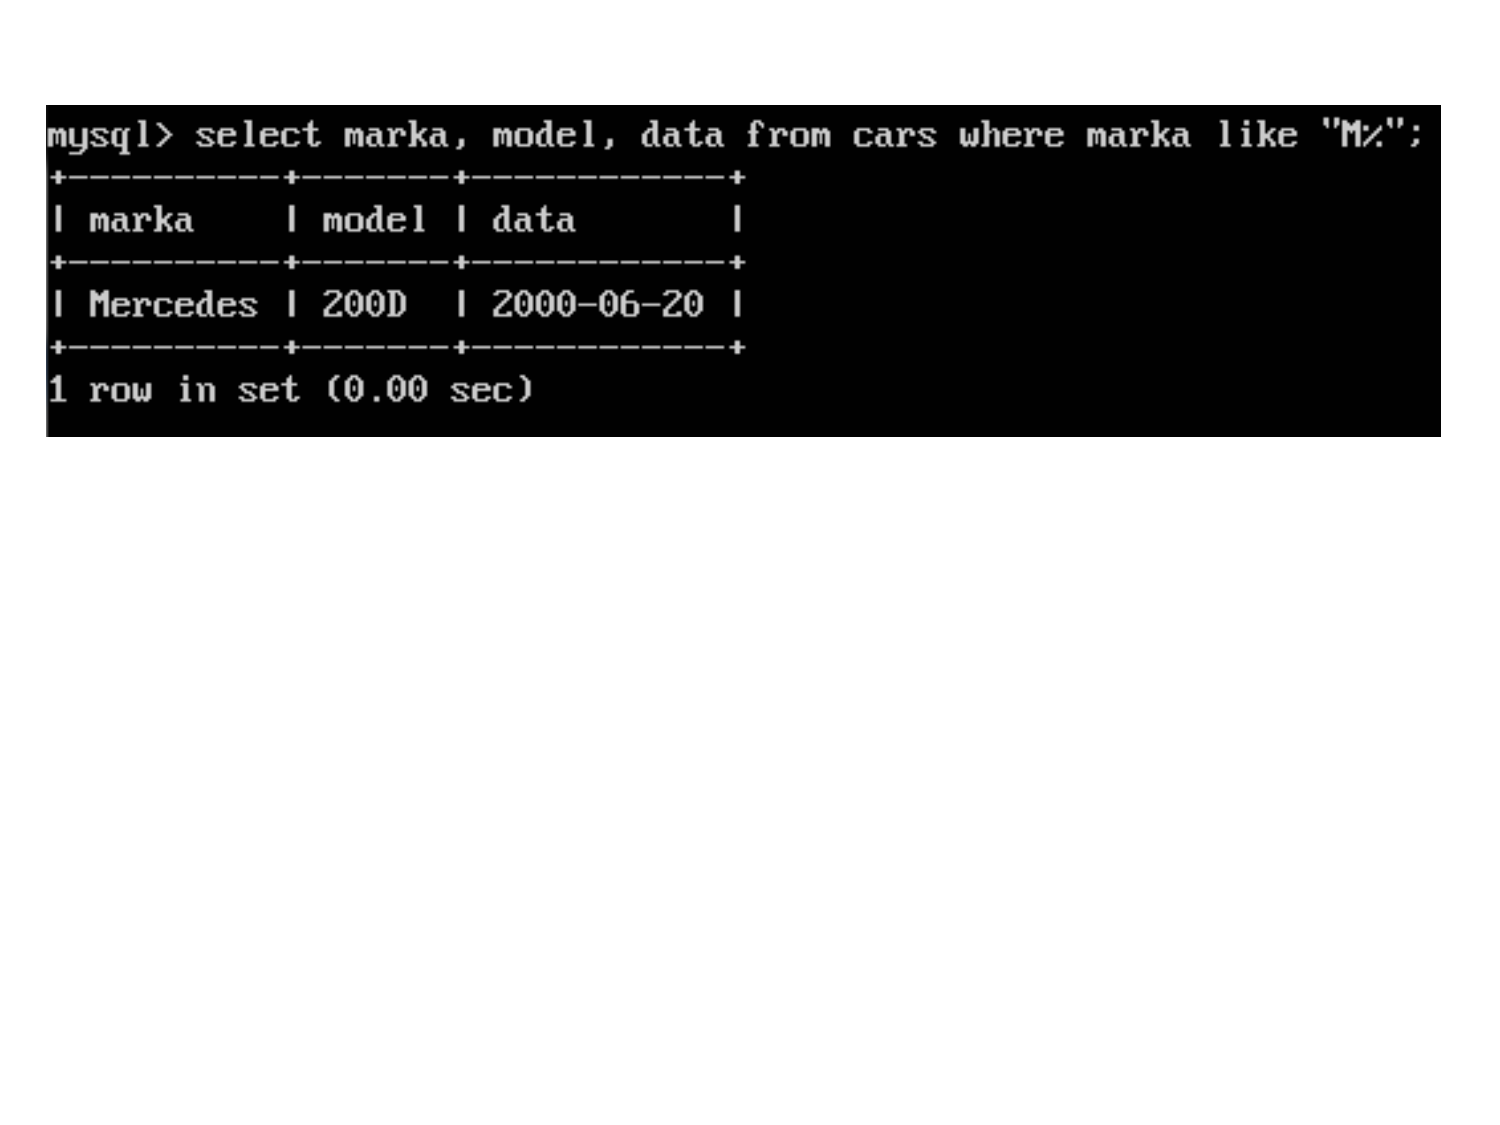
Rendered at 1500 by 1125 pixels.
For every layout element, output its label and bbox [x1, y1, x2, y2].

picture [46, 105, 1441, 437]
